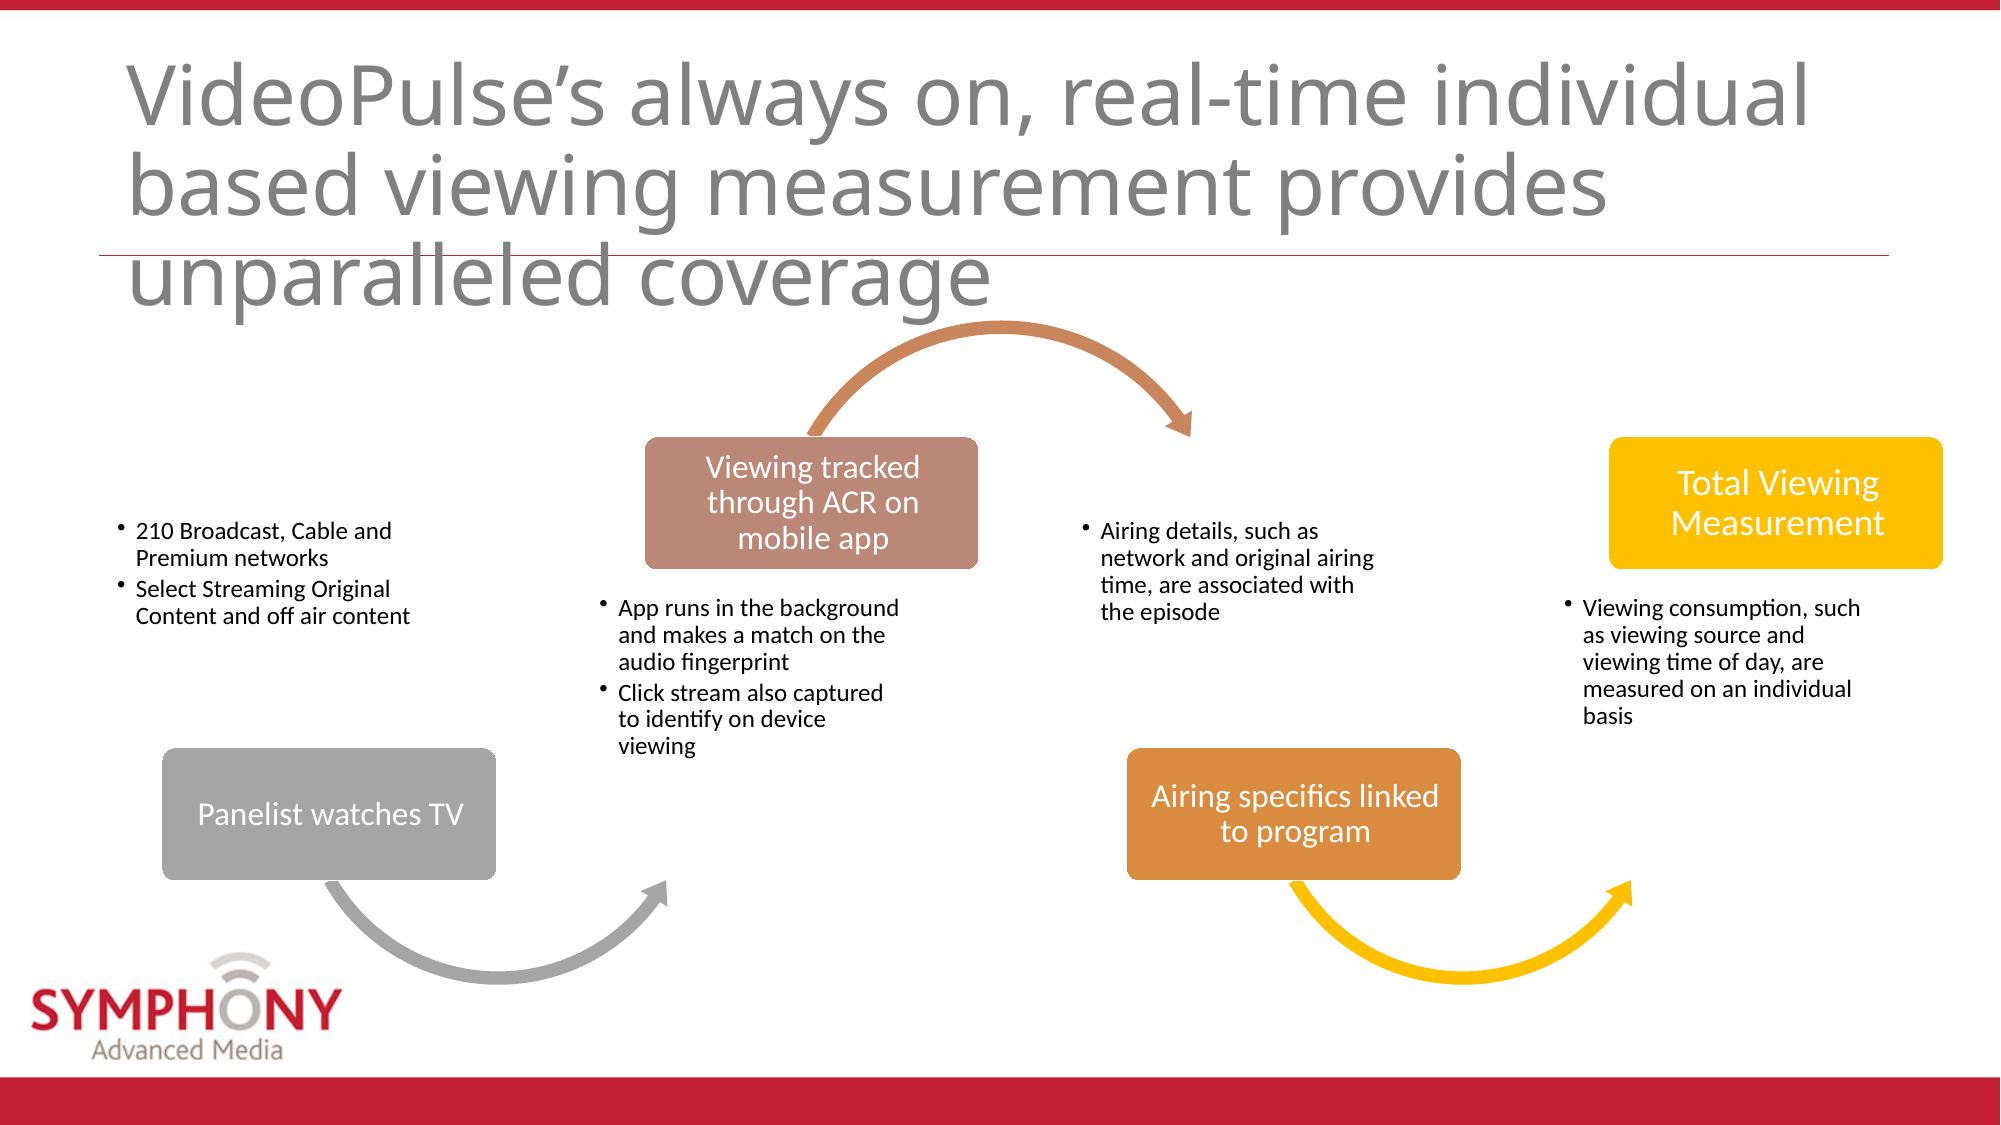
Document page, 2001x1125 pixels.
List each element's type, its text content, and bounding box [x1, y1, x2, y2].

picture [0, 0, 2000, 1125]
text_box VideoPulse’s always on, real-time individual based viewing measurement provides unparalleled coverage [111, 46, 2000, 220]
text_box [76, 194, 1945, 1124]
